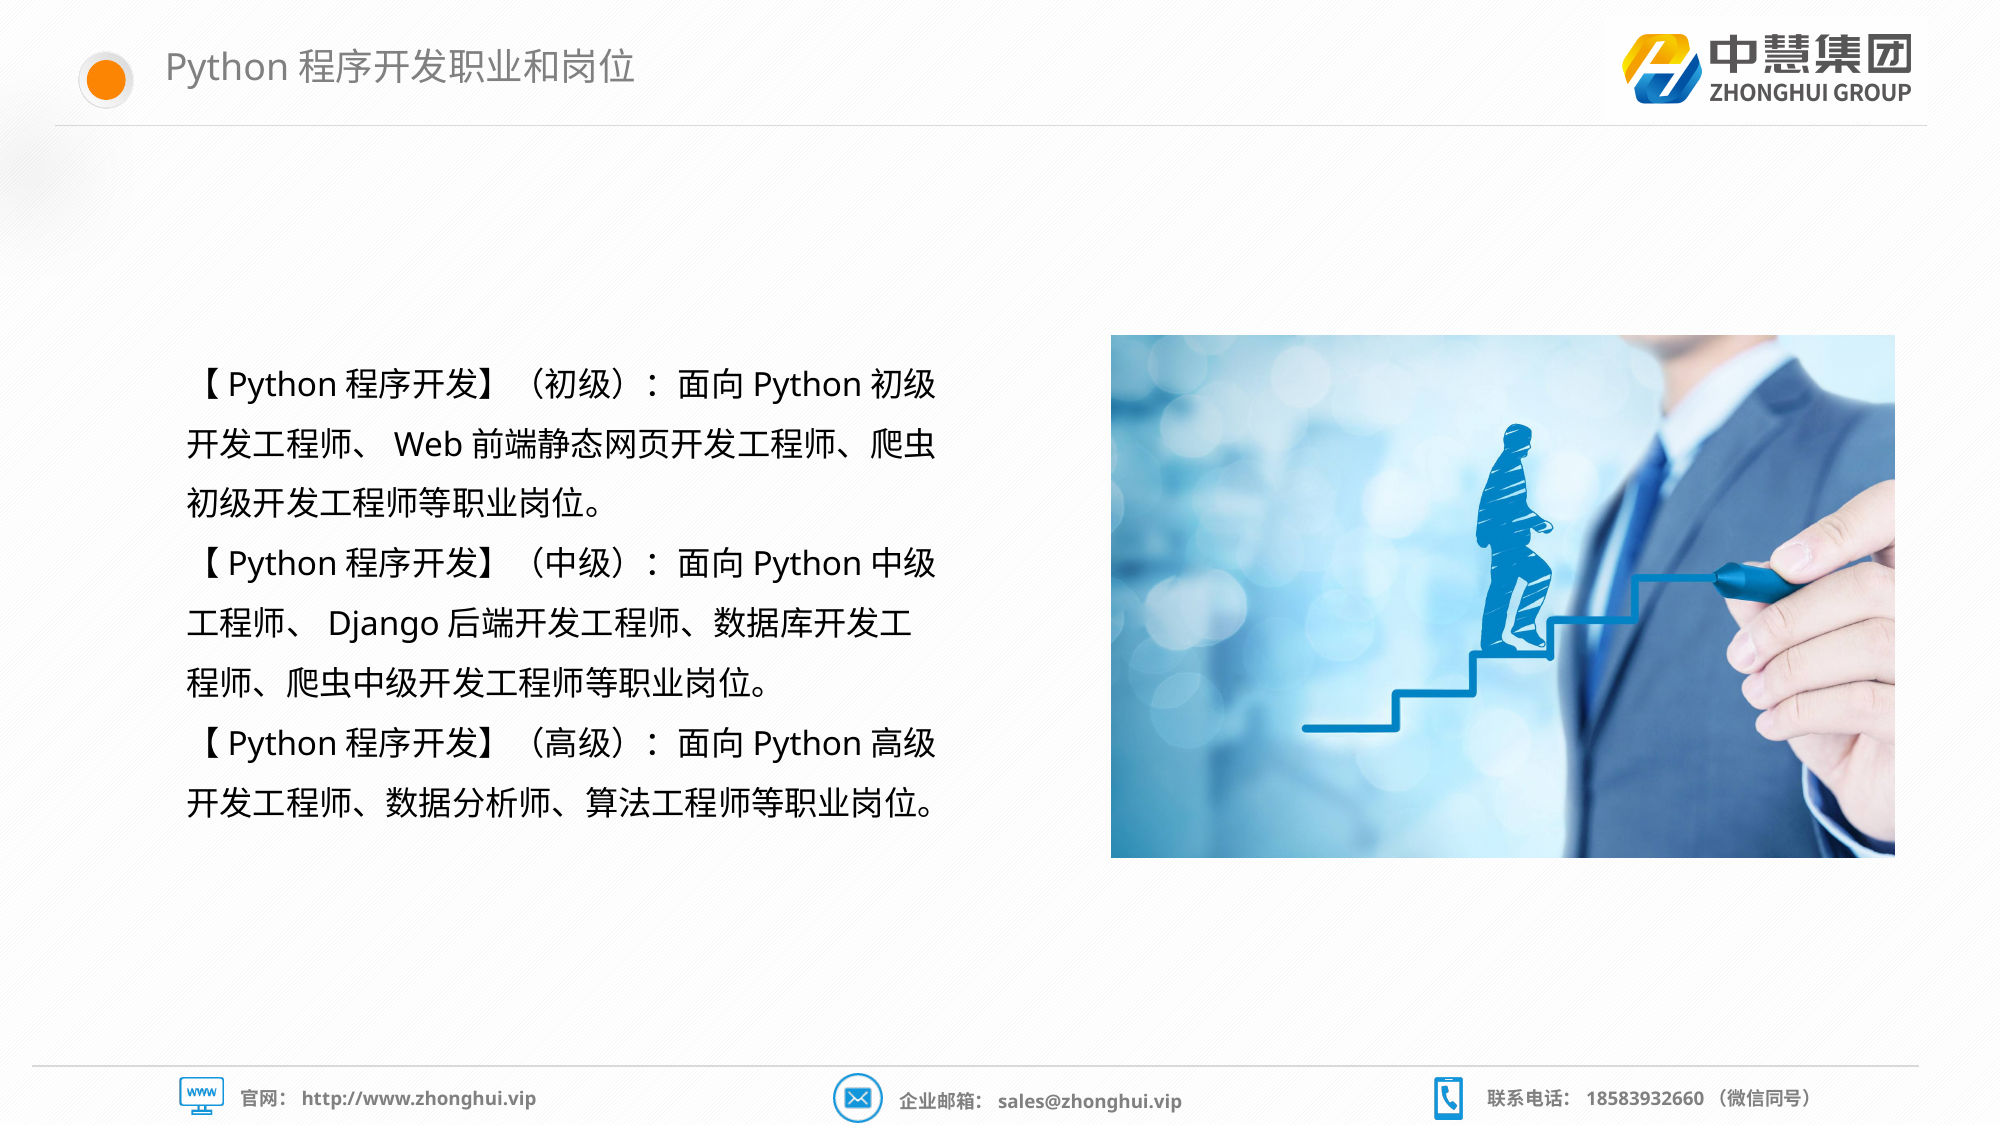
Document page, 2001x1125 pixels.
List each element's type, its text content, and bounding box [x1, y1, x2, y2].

text_box Python程序开发职业和岗位 [149, 35, 1895, 95]
text_box 【Python程序开发】（初级）：面向Python初级开发工程师、Web前端静态网页开发工程师、爬虫初级开发工程师等职业岗位。 【Python程序开发】（中级）：面向Python中级工程师、Django后端开发工程师、数据库开发工程师、爬虫中级开发工程师等职业岗位。 【Python程序开发】（高级）：面向Python高级开发工程师、数据分析师、算法工程师等职业岗位。 [171, 335, 953, 830]
picture [833, 1073, 883, 1123]
picture [1111, 335, 1895, 858]
picture [1424, 1074, 1473, 1123]
picture [1604, 17, 1928, 121]
picture [176, 1070, 227, 1121]
